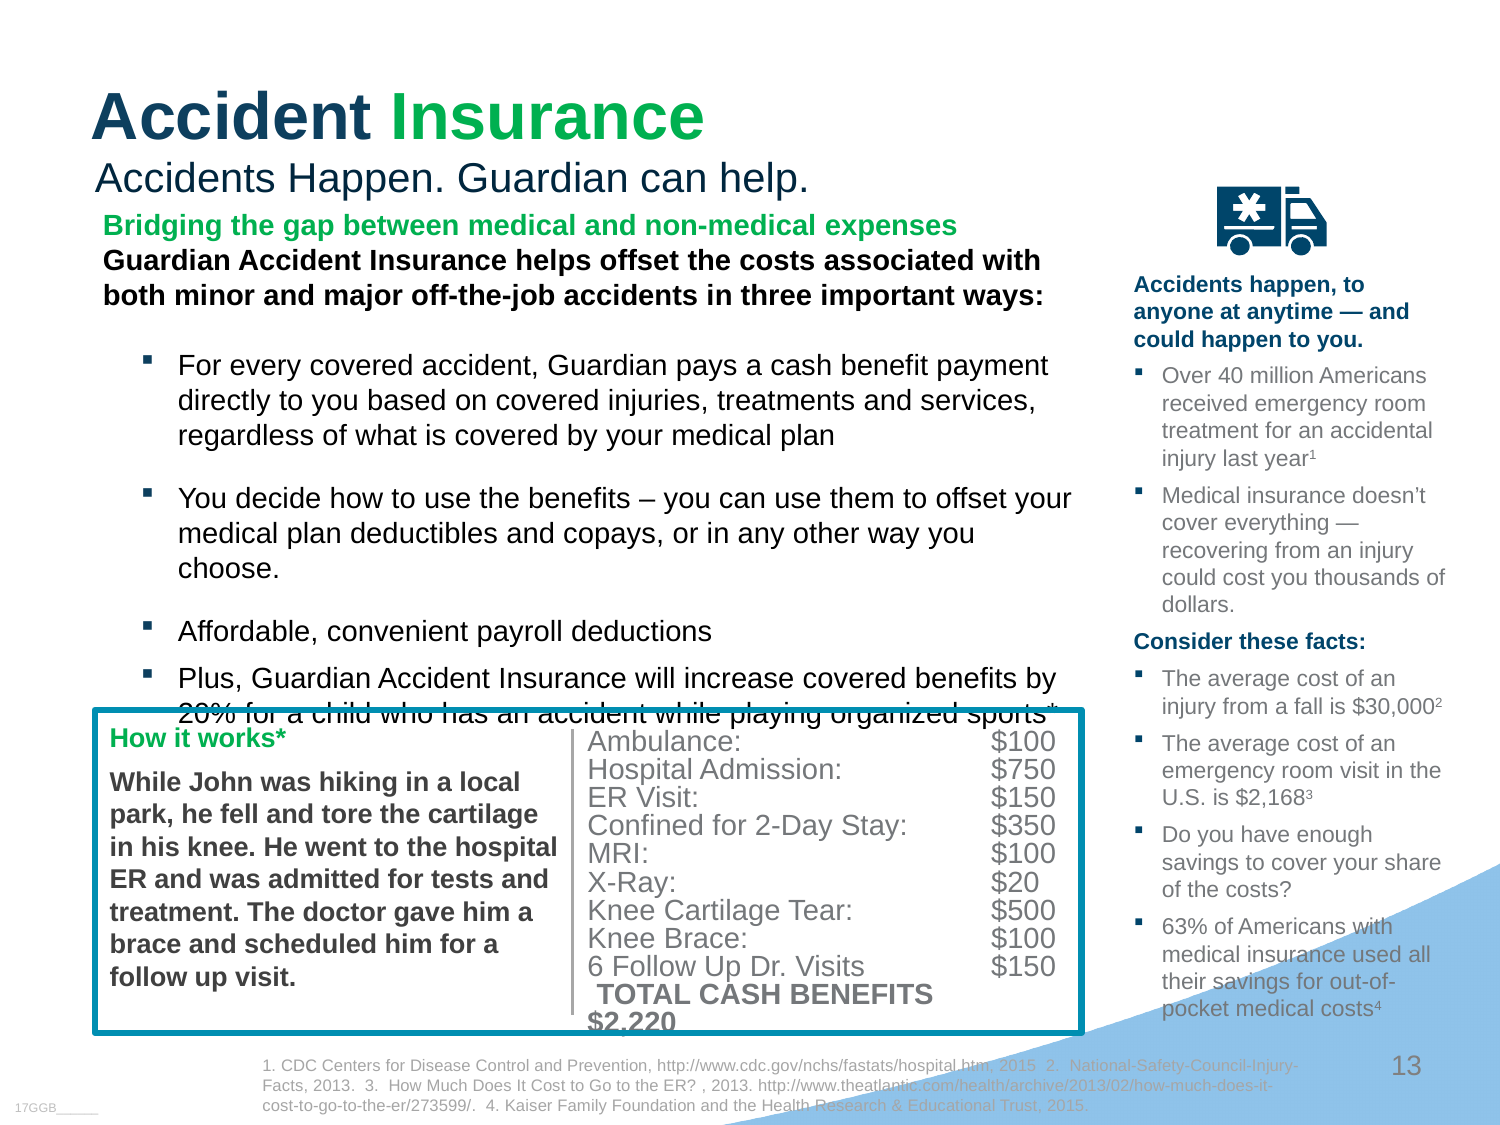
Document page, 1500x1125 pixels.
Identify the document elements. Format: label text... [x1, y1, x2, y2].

text_box Accident Insurance [76, 74, 1425, 152]
text_box Accidents happen, to anyone at anytime — and could happen to you. Over 40 million Americans received emergency room treatment for an accidental injury last year1 Medical insurance doesn’t cover everything — recovering from an injury could cost you thousands of dollars. Consider these facts: The average cost of an injury from a fall is $30,0002 The average cost of an emergency room visit in the U.S. is $2,1683 Do you have enough savings to cover your share of the costs? 63% of Americans with medical insurance used all their savings for out-of-pocket medical costs4 [1119, 261, 1466, 1029]
text_box Accidents Happen. Guardian can help. [94, 150, 1082, 198]
list 1. CDC Centers for Disease Control and Prevention, http://www.cdc.gov/nchs/fastats/hospital.htm, 2015 2. National-Safety-Council-Injury-Facts, 2013. 3. How Much Does It Cost to Go to the ER? , 2013. http://www.theatlantic.com/health/archive/2013/02/how-much-does-it-cost-to-go-to-the-er/273599/. 4. Kaiser Family Foundation and the Health Research & Educational Trust, 2015. [245, 1047, 1319, 1095]
picture [300, 863, 1500, 1125]
list Guardian Accident Insurance [44, 63, 845, 142]
text_box [93, 708, 1084, 1035]
text_box Ambulance: $100 Hospital Admission: $750 ER Visit: $150 Confined for 2-Day Stay: $350 MRI: $100 X-Ray: $20 Knee Cartilage Tear: $500 Knee Brace: $100 6 Follow Up Dr. Visits $150 TOTAL CASH BENEFITS $2,220 [572, 1035, 1082, 1046]
text_box Bridging the gap between medical and non-medical expenses Guardian Accident Insurance helps offset the costs associated with both minor and major off-the-job accidents in three important ways: For every covered accident, Guardian pays a cash benefit payment directly to you based on covered injuries, treatments and services, regardless of what is covered by your medical plan You decide how to use the benefits – you can use them to offset your medical plan deductibles and copays, or in any other way you choose. Affordable, convenient payroll deductions Plus, Guardian Accident Insurance will increase covered benefits by 20% for a child who has an accident while playing organized sports* [88, 198, 1101, 737]
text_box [1216, 186, 1327, 257]
